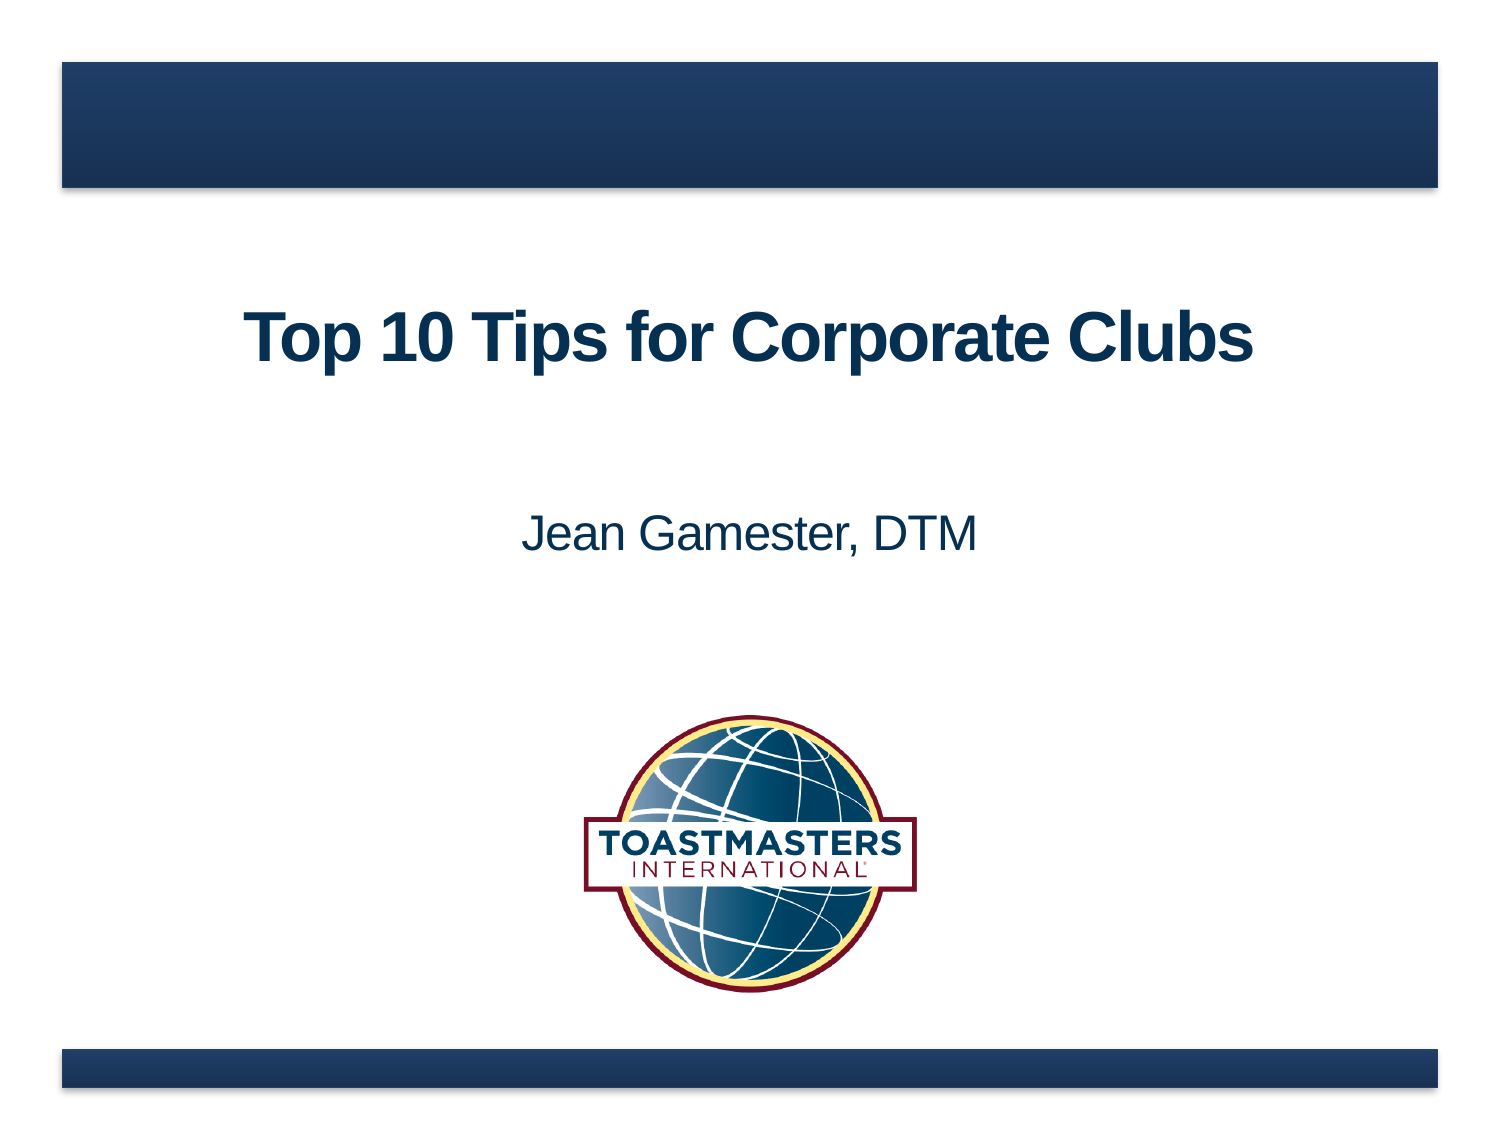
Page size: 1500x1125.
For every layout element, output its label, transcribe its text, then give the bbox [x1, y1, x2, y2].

subtitle Jean Gamester, DTM [112, 500, 1388, 663]
title Top 10 Tips for Corporate Clubs [112, 212, 1388, 454]
